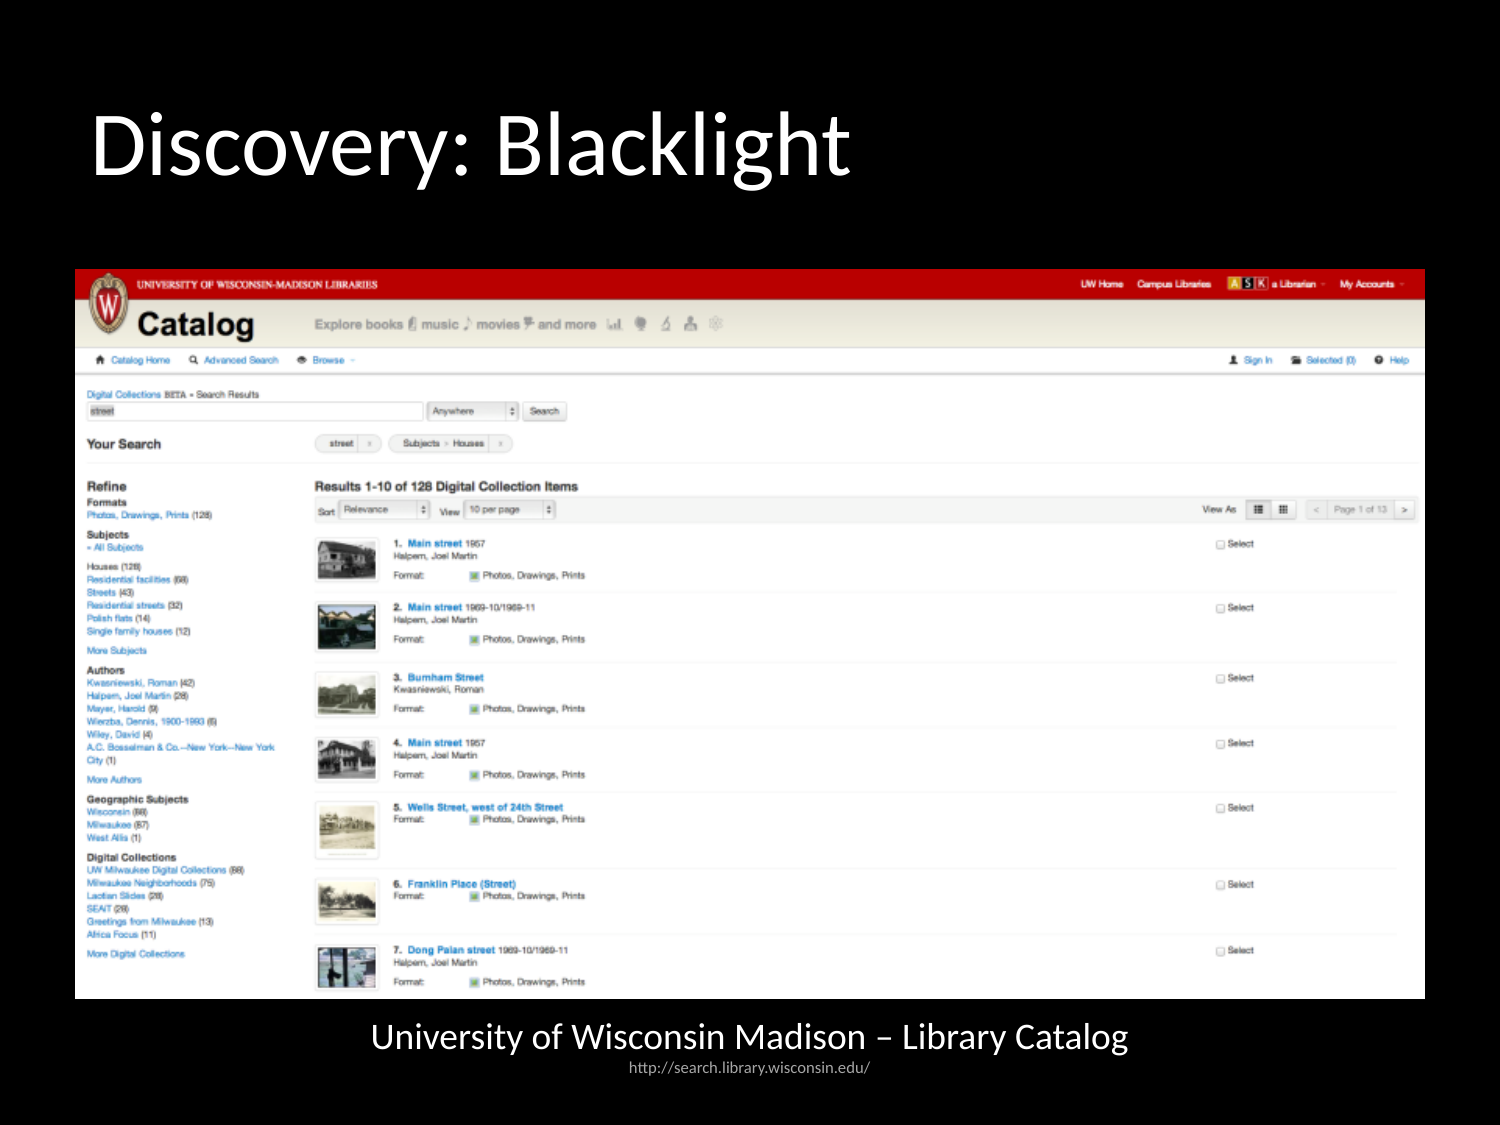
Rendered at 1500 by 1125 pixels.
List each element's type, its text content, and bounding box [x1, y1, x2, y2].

text_box University of Wisconsin Madison – Library Catalog http://search.library.wisconsin.edu/ [74, 1012, 1425, 1085]
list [74, 262, 1426, 1006]
title Discovery: Blacklight [75, 45, 1425, 233]
